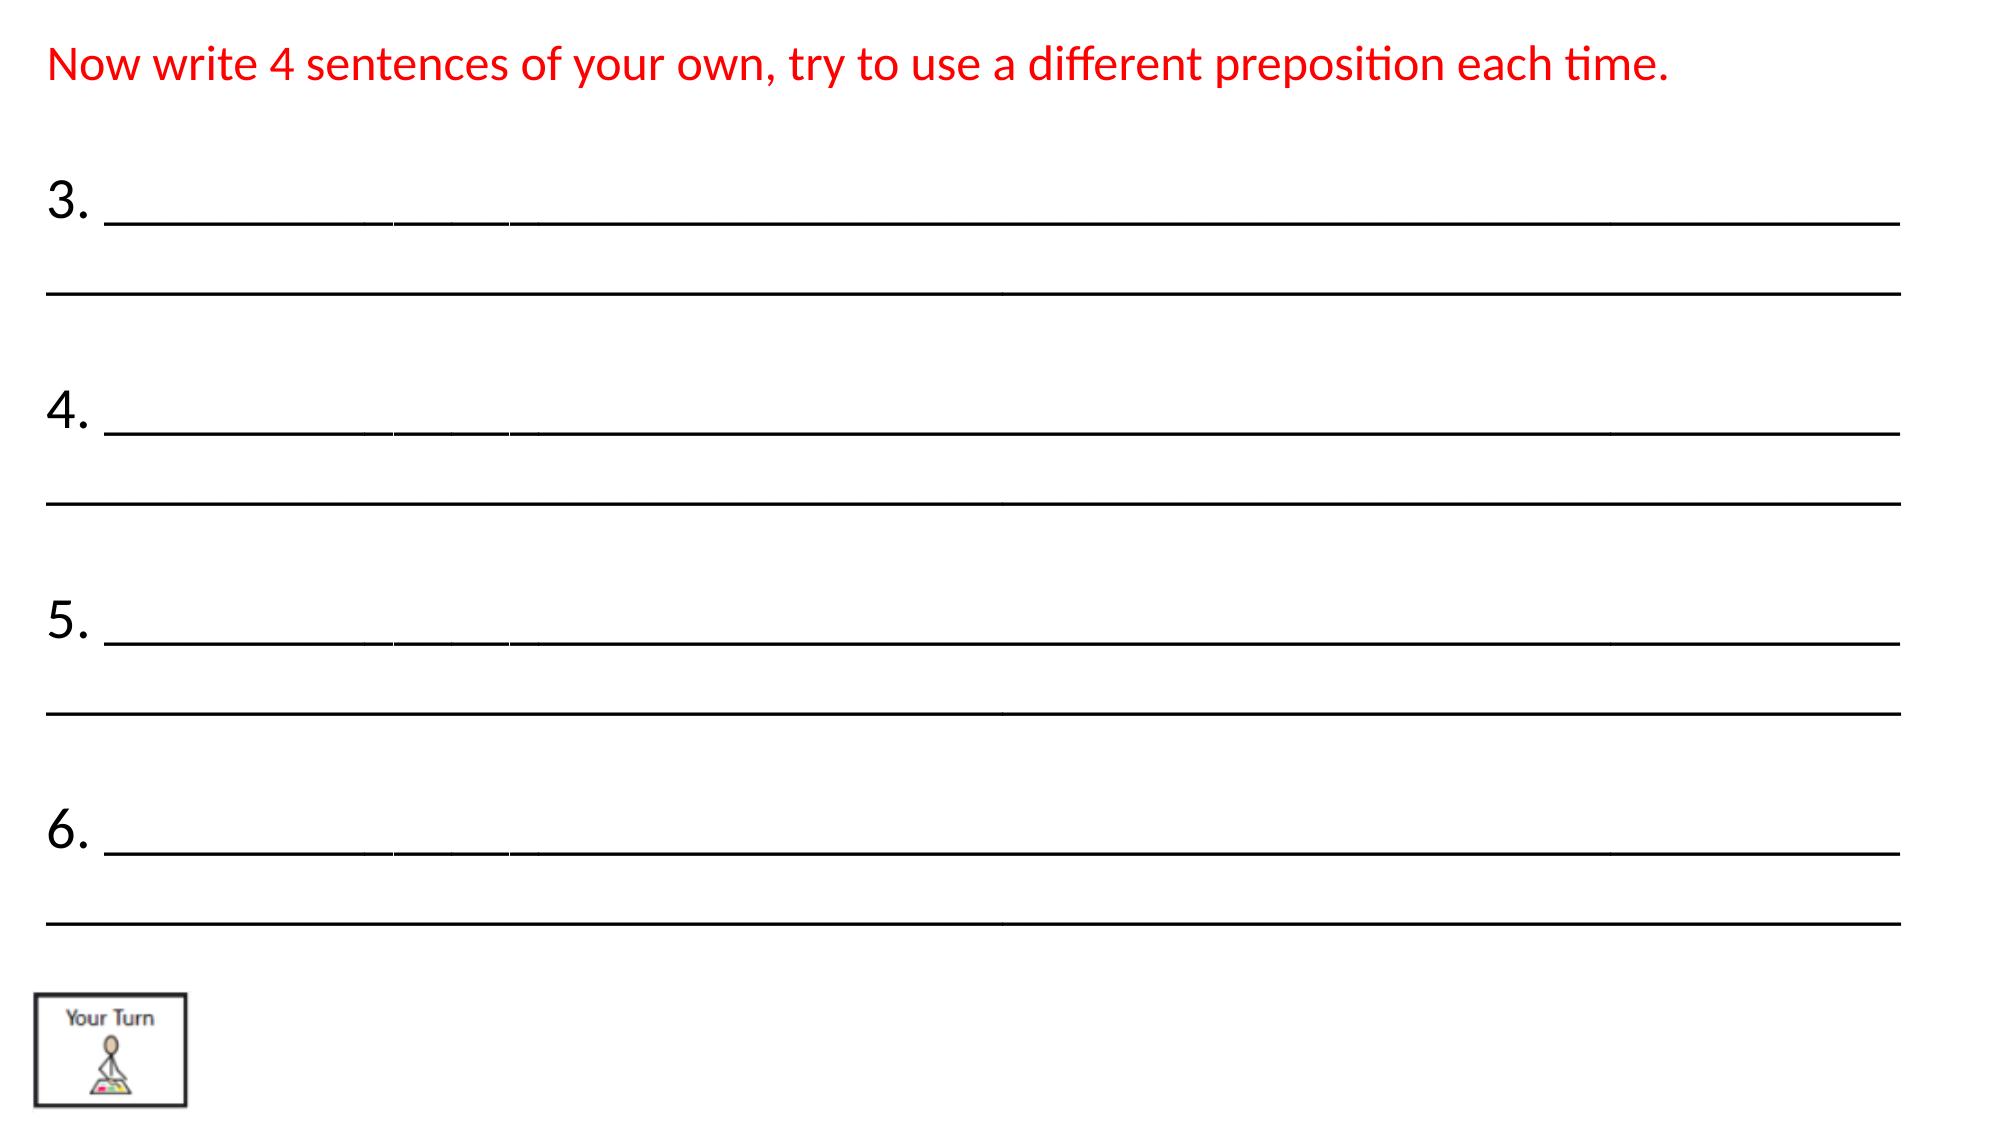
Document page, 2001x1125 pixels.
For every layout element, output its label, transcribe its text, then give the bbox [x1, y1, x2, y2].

text_box Now write 4 sentences of your own, try to use a different preposition each time. 3. ______________________________________________________________ ________________________________________________________________ 4. ______________________________________________________________ ________________________________________________________________ 5. ______________________________________________________________ ________________________________________________________________ 6. ______________________________________________________________ ________________________________________________________________ [32, 23, 1965, 1008]
picture [32, 991, 193, 1113]
